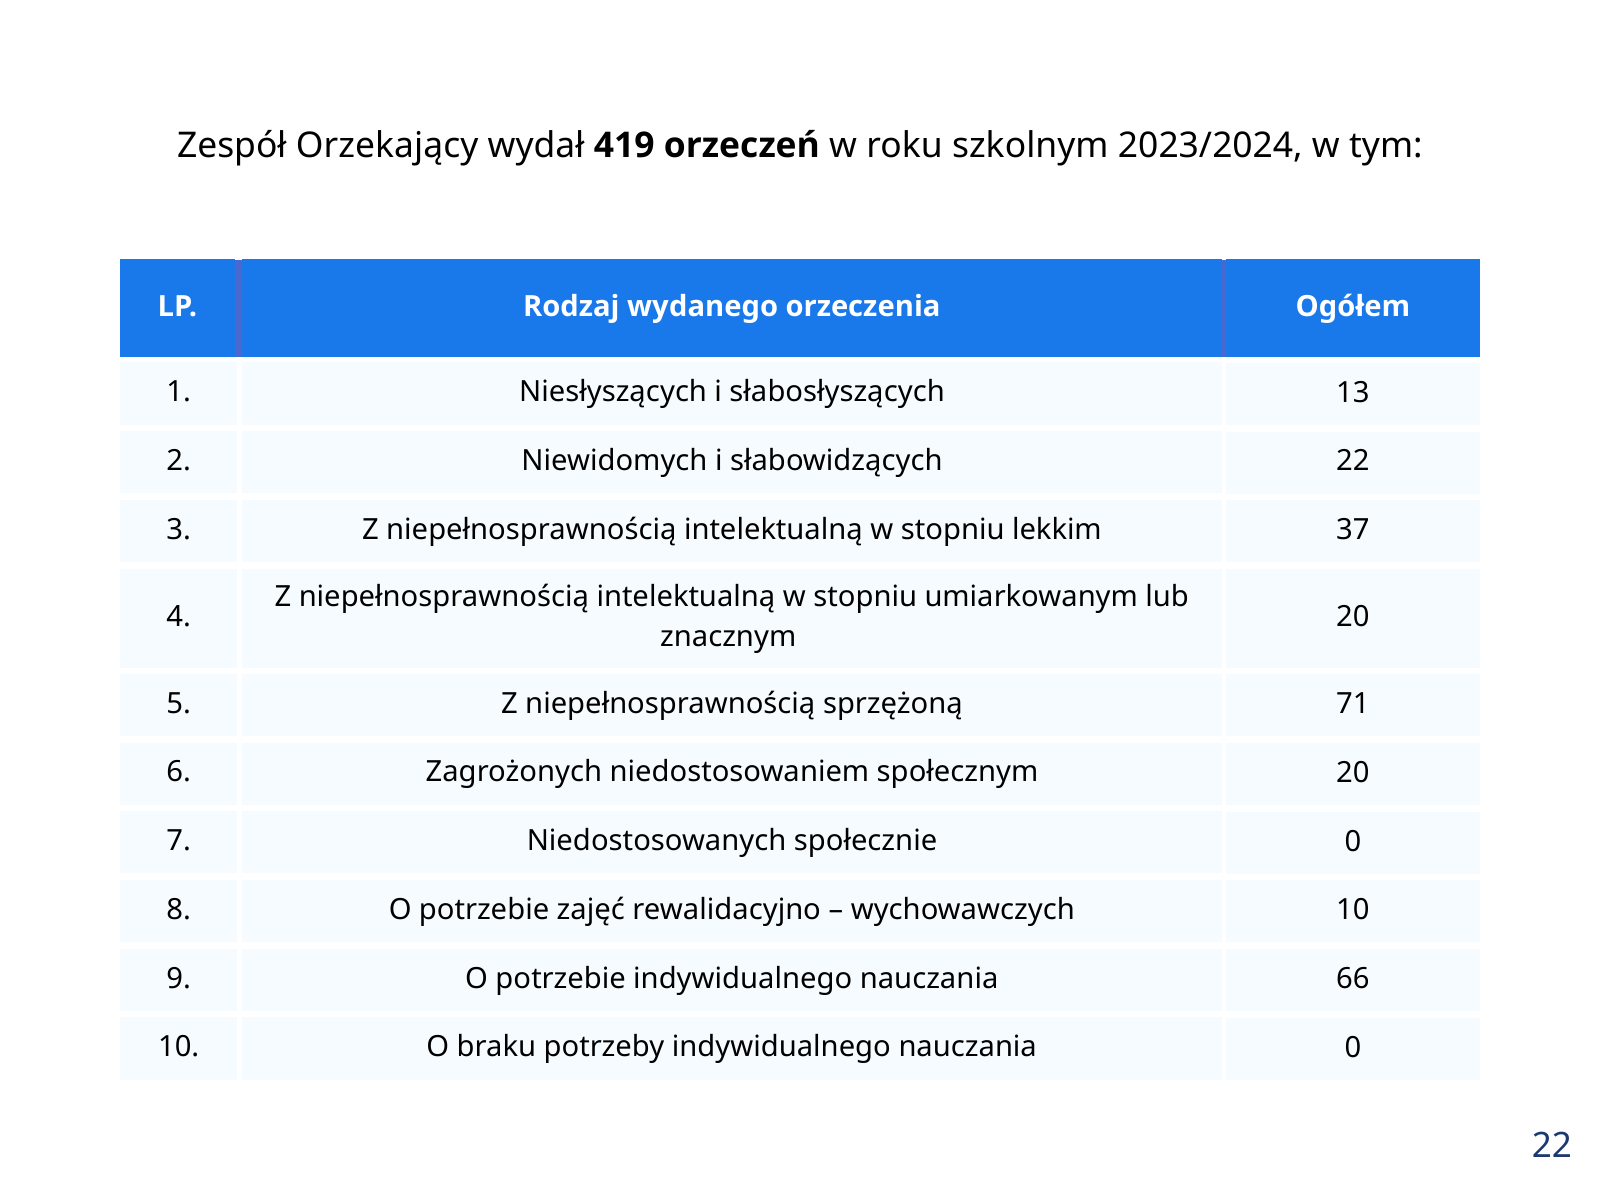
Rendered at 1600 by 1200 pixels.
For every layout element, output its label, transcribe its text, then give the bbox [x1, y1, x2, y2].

text_box 22. [1528, 1115, 1576, 1200]
text_box Zespół Orzekający wydał 419 orzeczeń w roku szkolnym 2023/2024, w tym: [120, 115, 1480, 165]
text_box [119, 258, 1481, 1081]
